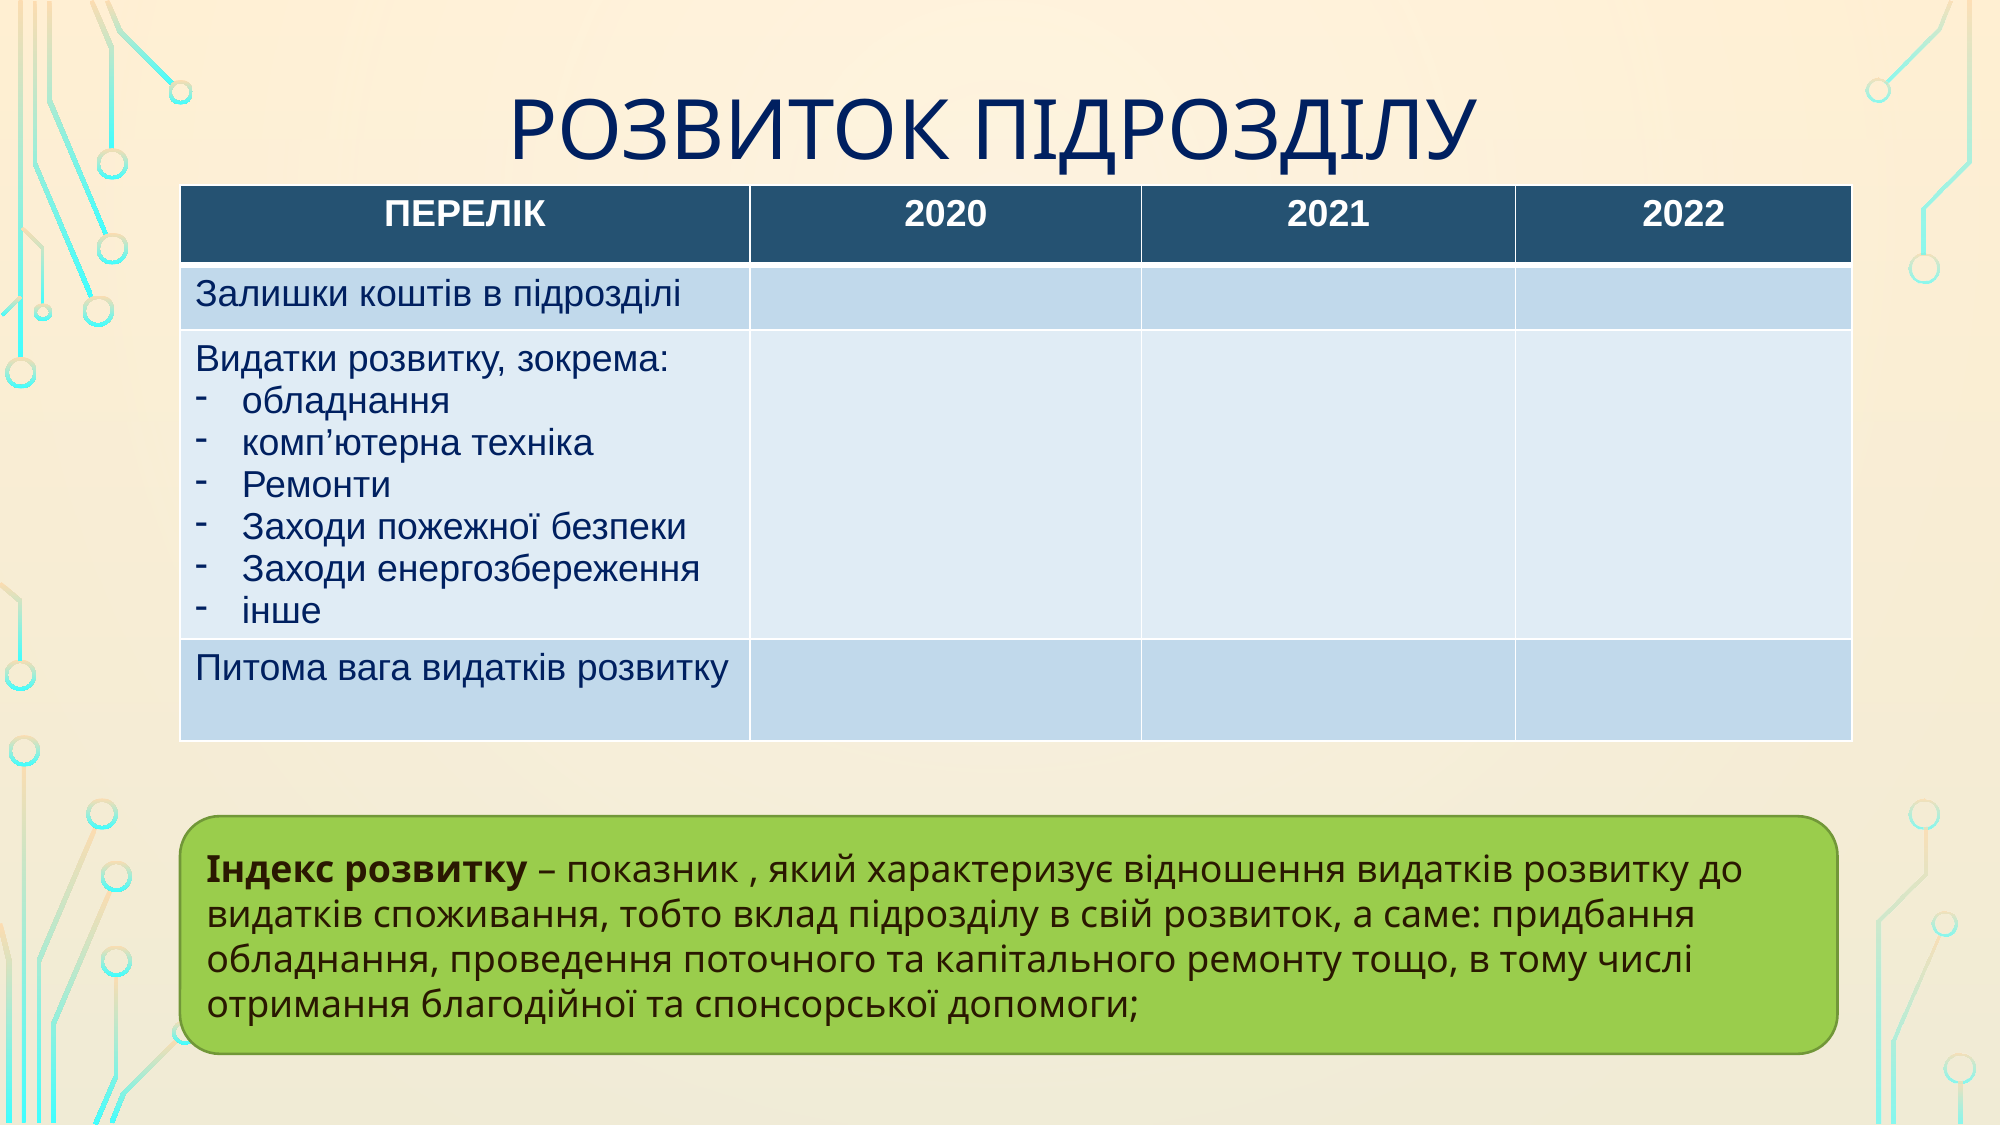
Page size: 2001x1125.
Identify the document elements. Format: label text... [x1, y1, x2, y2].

text_box Індекс розвитку – показник , який характеризує відношення видатків розвитку до видатків споживання, тобто вклад підрозділу в свій розвиток, а саме: придбання обладнання, проведення поточного та капітального ремонту тощо, в тому числі отримання благодійної та спонсорської допомоги; [178, 814, 1839, 1056]
table_cell [1516, 640, 1851, 740]
table_cell [751, 640, 1141, 740]
table_cell [1142, 268, 1515, 329]
table_cell Залишки коштів в підрозділі [181, 268, 749, 329]
table_cell [1142, 331, 1515, 638]
table_cell Видатки розвитку, зокрема: обладнання комп’ютерна техніка Ремонти Заходи пожежної безпеки Заходи енергозбереження інше [181, 331, 749, 638]
table_cell [751, 331, 1141, 638]
table_header ПЕРЕЛІК [181, 186, 749, 262]
table_cell Питома вага видатків розвитку [181, 640, 749, 740]
table_cell [751, 268, 1141, 329]
table_cell [1516, 268, 1851, 329]
table_cell [1142, 640, 1515, 740]
table_header 2020 [751, 186, 1141, 262]
title розвиток підрозділу [148, 71, 1838, 195]
table_header 2021 [1142, 186, 1515, 262]
table_header 2022 [1516, 186, 1851, 262]
table_cell [1516, 331, 1851, 638]
